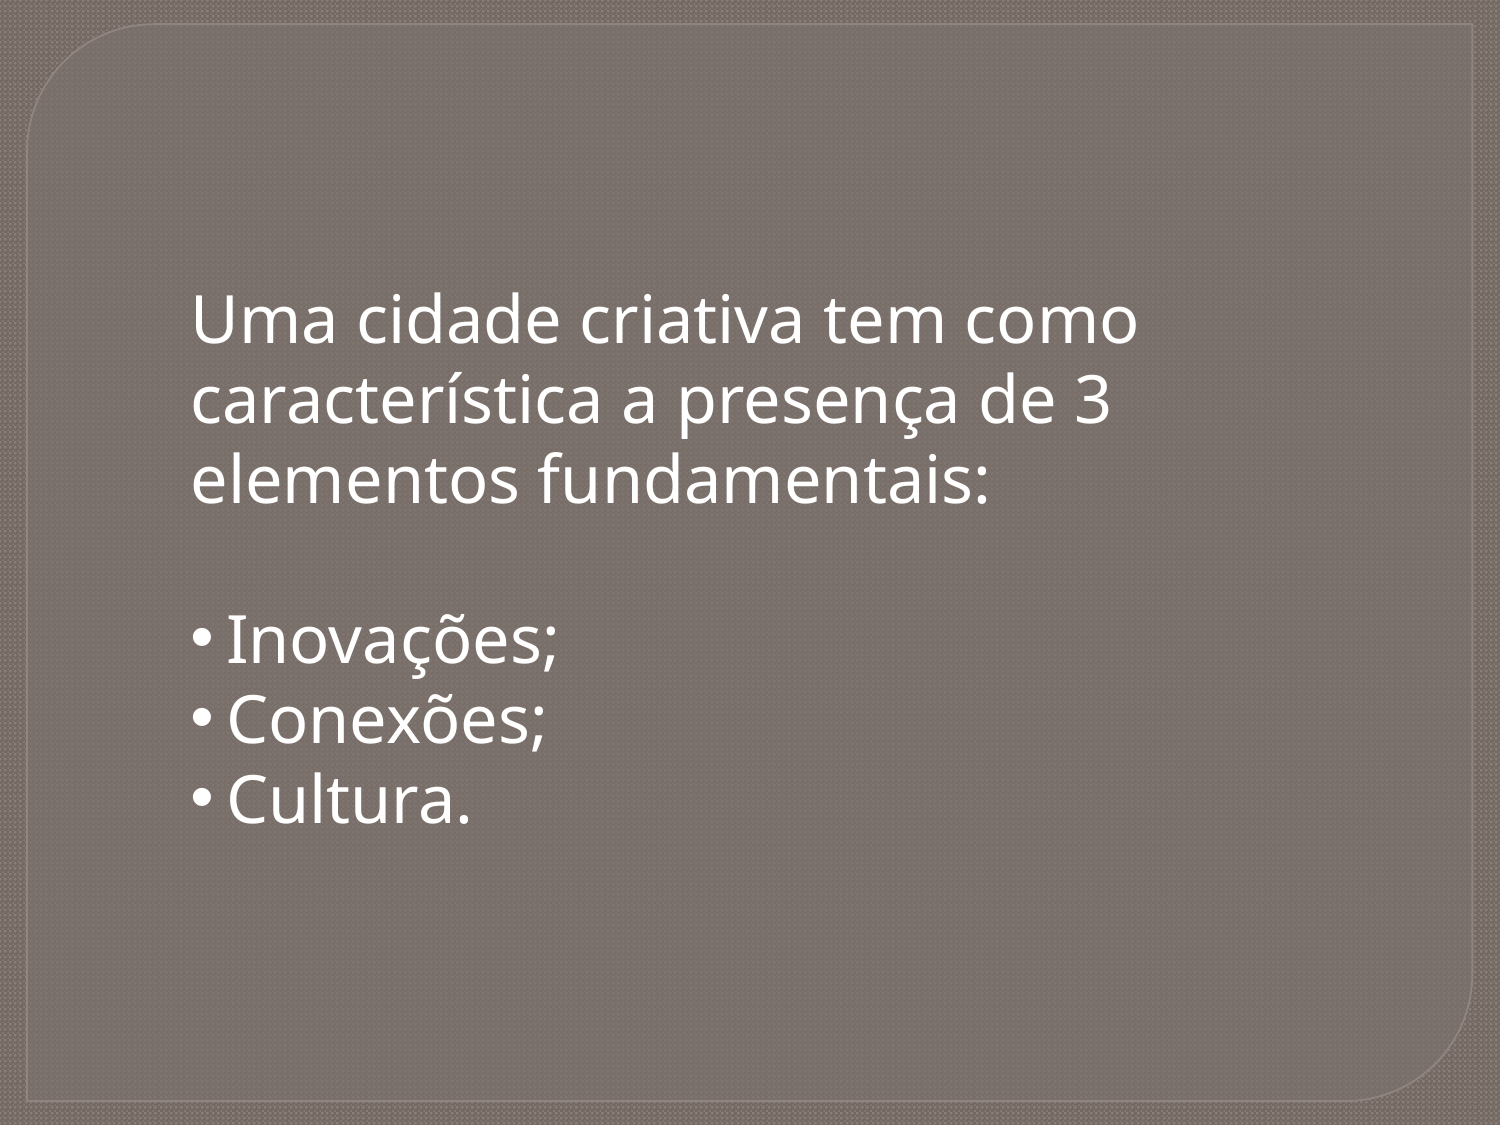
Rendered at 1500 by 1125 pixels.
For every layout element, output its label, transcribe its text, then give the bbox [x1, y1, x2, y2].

text_box Uma cidade criativa tem como característica a presença de 3 elementos fundamentais: Inovações; Conexões; Cultura. [175, 269, 1454, 844]
